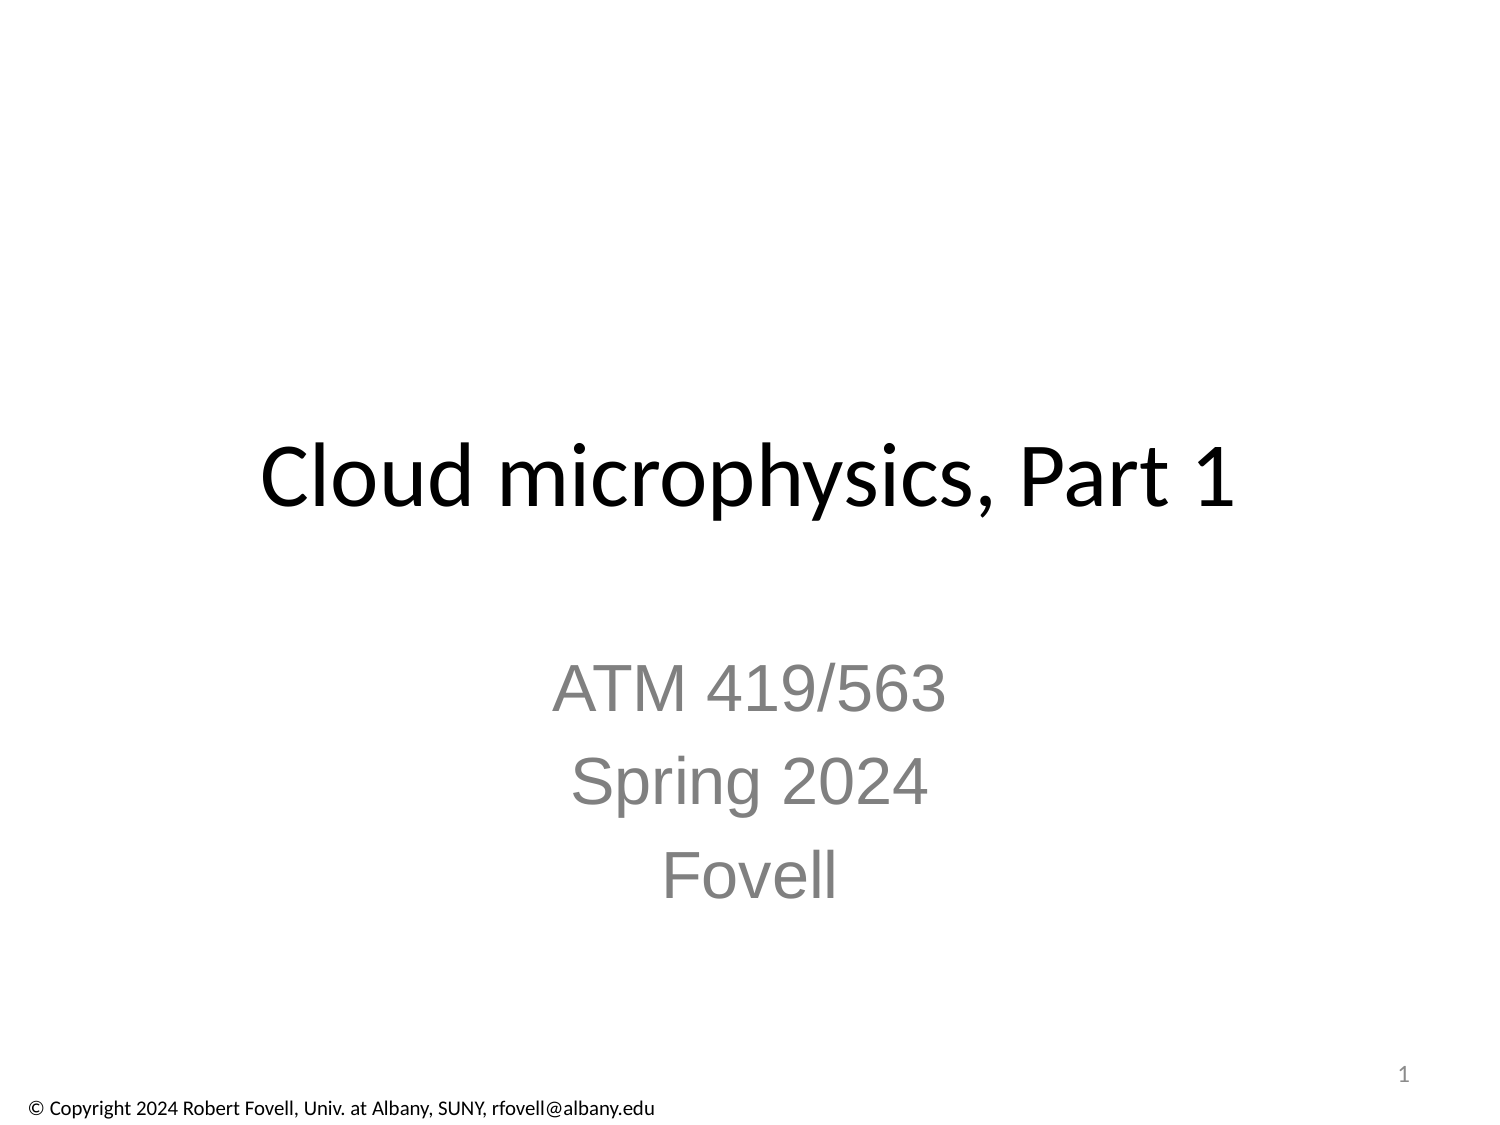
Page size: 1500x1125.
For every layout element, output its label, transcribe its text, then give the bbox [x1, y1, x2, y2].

subtitle ATM 419/563 Spring 2024 Fovell [225, 637, 1275, 925]
slide_number 1 [1074, 1042, 1425, 1103]
title Cloud microphysics, Part 1 [112, 349, 1388, 591]
text_box © Copyright 2024 Robert Fovell, Univ. at Albany, SUNY, rfovell@albany.edu [12, 1087, 671, 1125]
